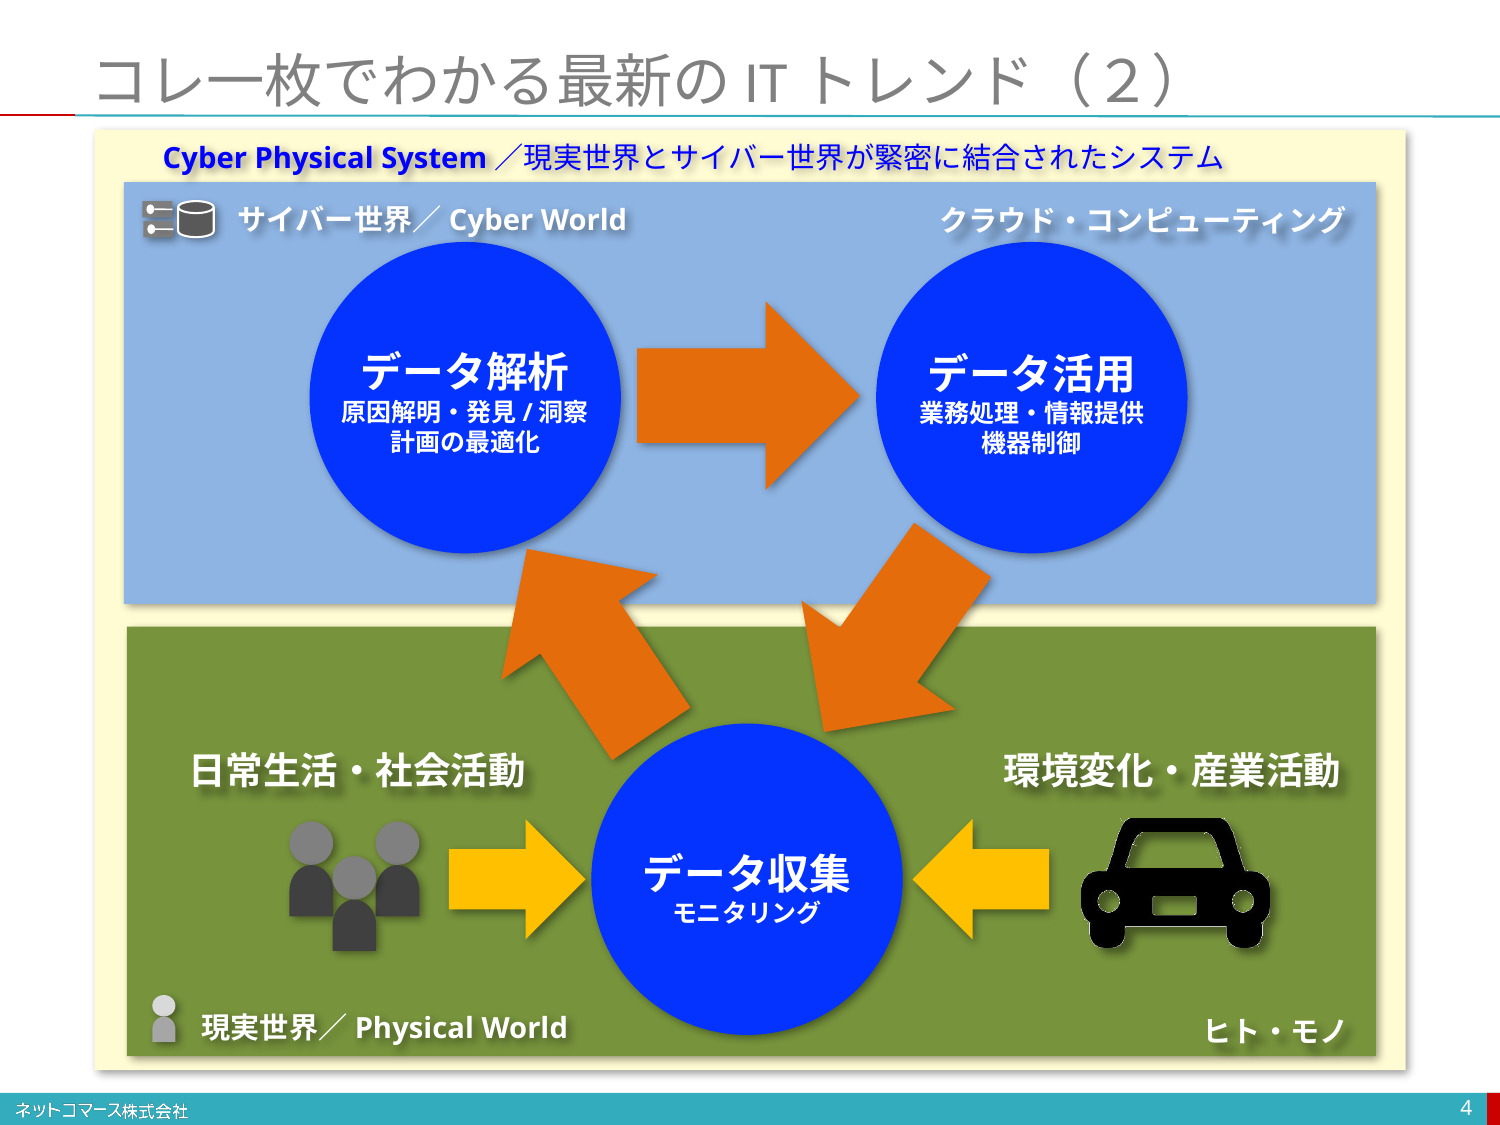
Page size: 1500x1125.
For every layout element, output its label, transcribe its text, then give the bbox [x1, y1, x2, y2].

text_box [446, 817, 588, 942]
text_box [594, 721, 900, 840]
text_box [93, 128, 1408, 1072]
picture [16, 1101, 188, 1120]
text_box [884, 260, 1179, 340]
text_box [893, 465, 1184, 606]
text_box データ活用 業務処理・情報提供 機器制御 [876, 340, 1188, 465]
text_box [546, 180, 1378, 606]
slide_number 4 [1137, 1091, 1488, 1125]
text_box [319, 255, 612, 338]
text_box [828, 625, 972, 875]
text_box [138, 202, 222, 246]
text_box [289, 821, 334, 917]
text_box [152, 994, 176, 1043]
text_box [889, 465, 1175, 556]
text_box データ解析 原因解明・発見/洞察 計画の最適化 [309, 338, 621, 464]
text_box [807, 732, 826, 740]
text_box [538, 464, 617, 549]
text_box 環境変化・産業活動 [988, 739, 1356, 800]
text_box [634, 299, 863, 493]
text_box [499, 546, 693, 763]
text_box [599, 935, 895, 1038]
text_box クラウド・コンピューティング [924, 194, 1362, 245]
text_box [910, 817, 1052, 942]
text_box ヒト・モノ [1187, 1005, 1364, 1056]
text_box [610, 848, 1059, 1044]
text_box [375, 821, 420, 917]
picture [1080, 818, 1270, 948]
title コレ一枚でわかる最新のITトレンド（２） [75, 45, 1500, 114]
text_box [799, 520, 994, 735]
text_box [148, 996, 186, 1050]
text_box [332, 855, 377, 952]
text_box Cyber Physical System／現実世界とサイバー世界が緊密に結合されたシステム [147, 131, 1240, 182]
text_box Private [972, 181, 1385, 625]
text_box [142, 200, 214, 238]
text_box [125, 625, 1378, 1058]
text_box [1111, 198, 1374, 340]
text_box [147, 180, 1248, 338]
text_box [322, 464, 609, 556]
text_box Private [831, 612, 846, 622]
text_box 日常生活・社会活動 [173, 739, 541, 800]
text_box サイバー世界／Cyber World [222, 194, 643, 244]
text_box 現実世界／Physical World [186, 1002, 584, 1052]
text_box [122, 180, 522, 606]
text_box [525, 197, 649, 253]
text_box データ収集 モニタリング [591, 840, 903, 935]
